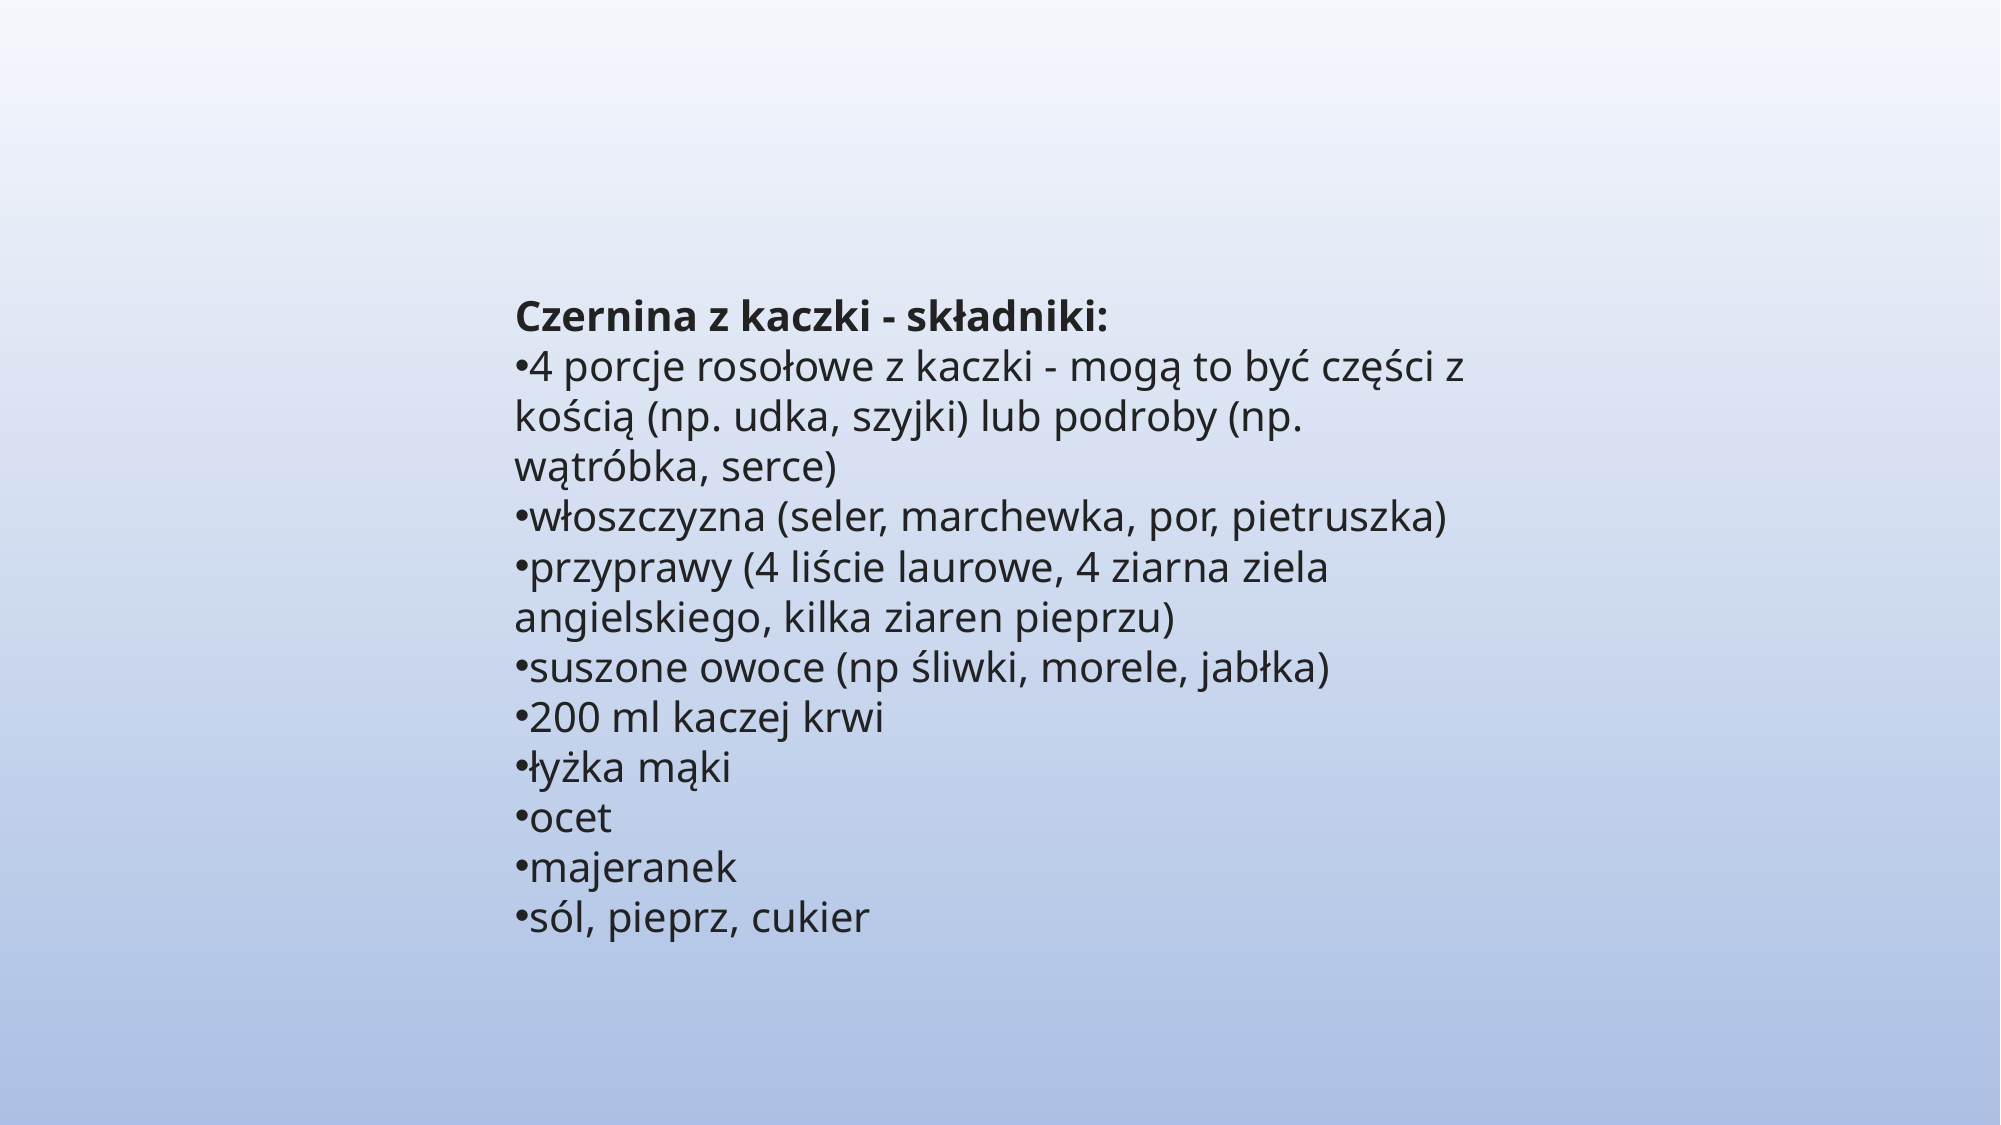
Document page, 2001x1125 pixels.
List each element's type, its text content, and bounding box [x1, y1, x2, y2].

text_box Czernina z kaczki - składniki: 4 porcje rosołowe z kaczki - mogą to być części z kością (np. udka, szyjki) lub podroby (np. wątróbka, serce) włoszczyzna (seler, marchewka, por, pietruszka) przyprawy (4 liście laurowe, 4 ziarna ziela angielskiego, kilka ziaren pieprzu) suszone owoce (np śliwki, morele, jabłka) 200 ml kaczej krwi łyżka mąki ocet majeranek sól, pieprz, cukier [500, 282, 1500, 948]
